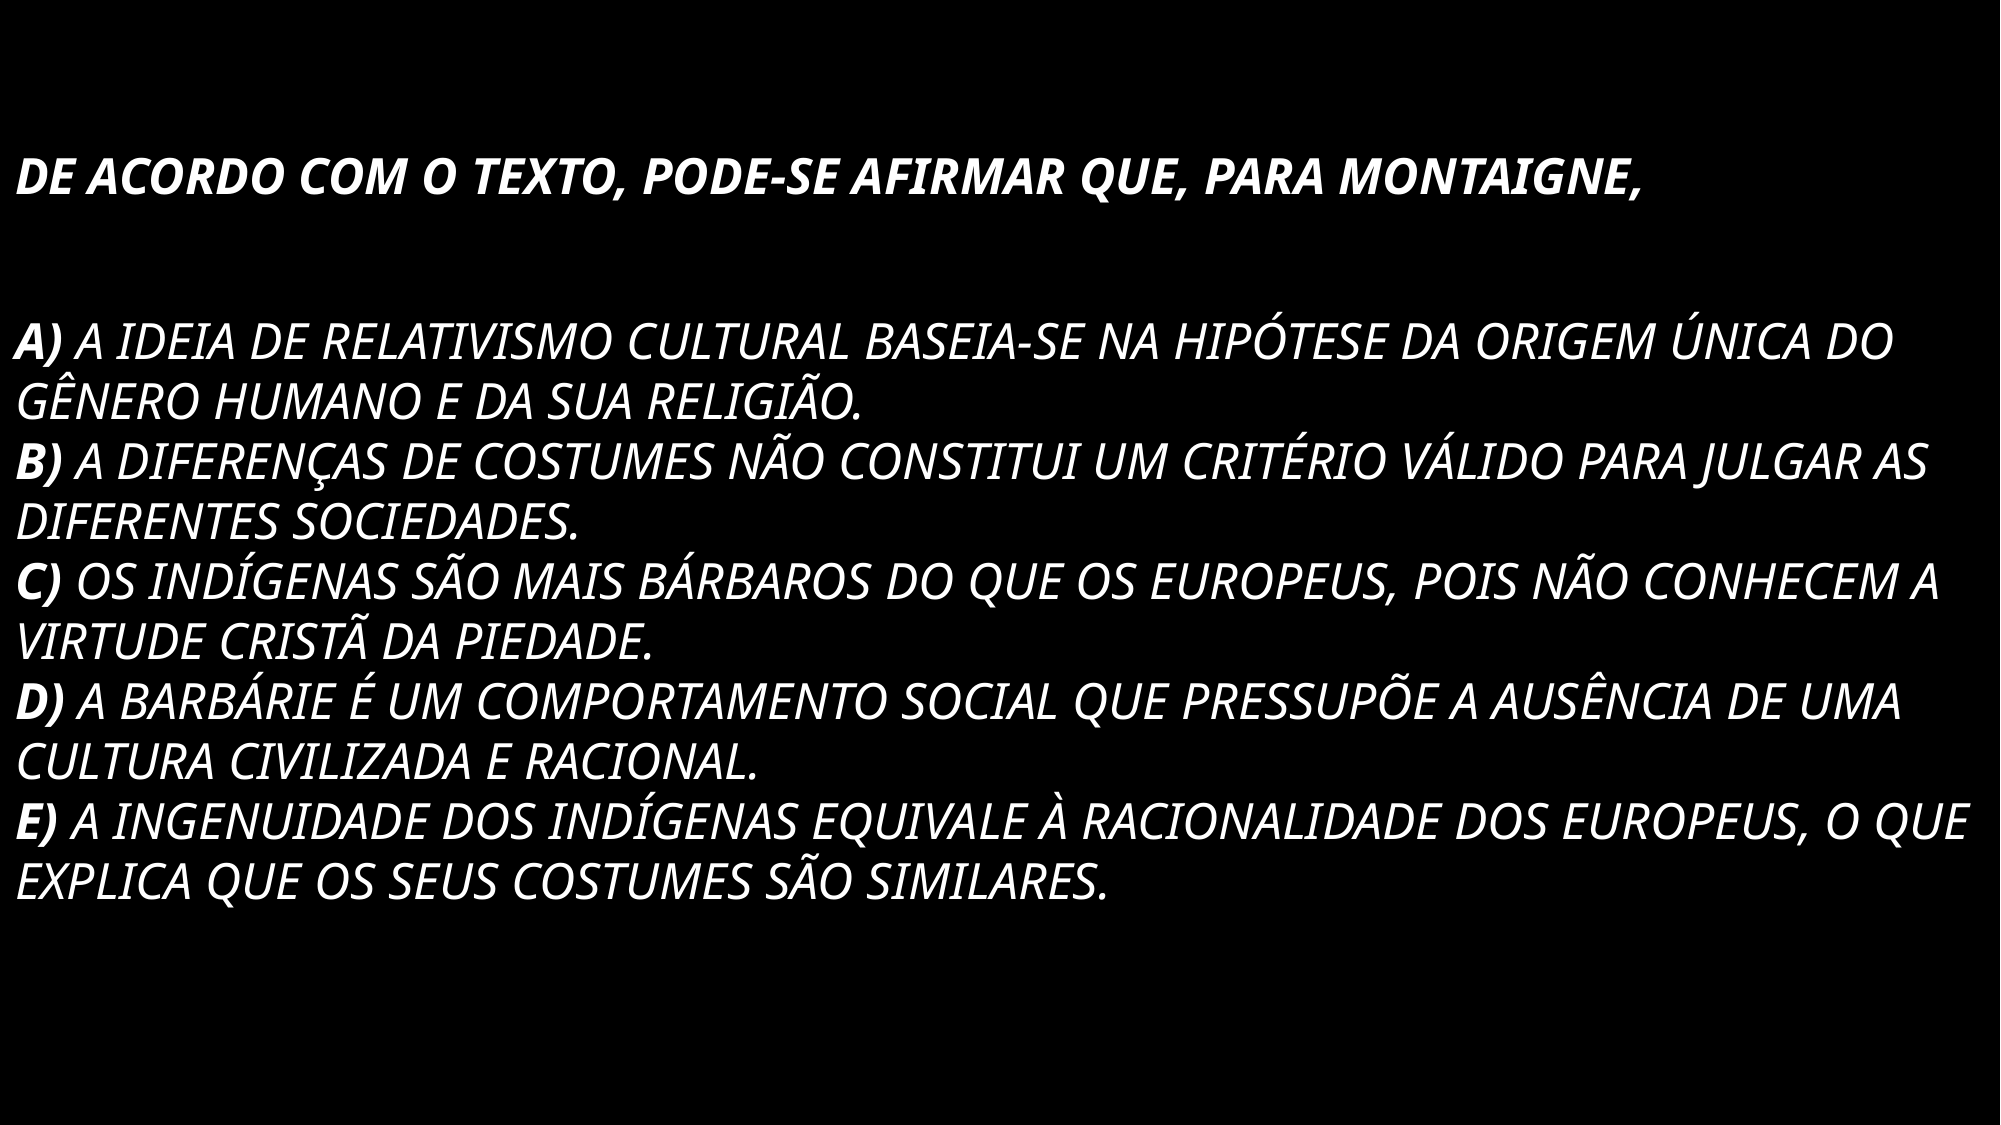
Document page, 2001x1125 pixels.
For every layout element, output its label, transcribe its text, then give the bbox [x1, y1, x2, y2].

list De acordo com o texto, pode-se afirmar que, para Montaigne, a) a ideia de relativismo cultural baseia-se na hipótese da origem única do gênero humano e da sua religião. b) a diferenças de costumes não constitui um critério válido para julgar as diferentes sociedades. c) os indígenas são mais bárbaros do que os europeus, pois não conhecem a virtude cristã da piedade. d) a barbárie é um comportamento social que pressupõe a ausência de uma cultura civilizada e racional. e) a ingenuidade dos indígenas equivale à racionalidade dos europeus, o que explica que os seus costumes são similares. [0, 0, 2000, 1125]
